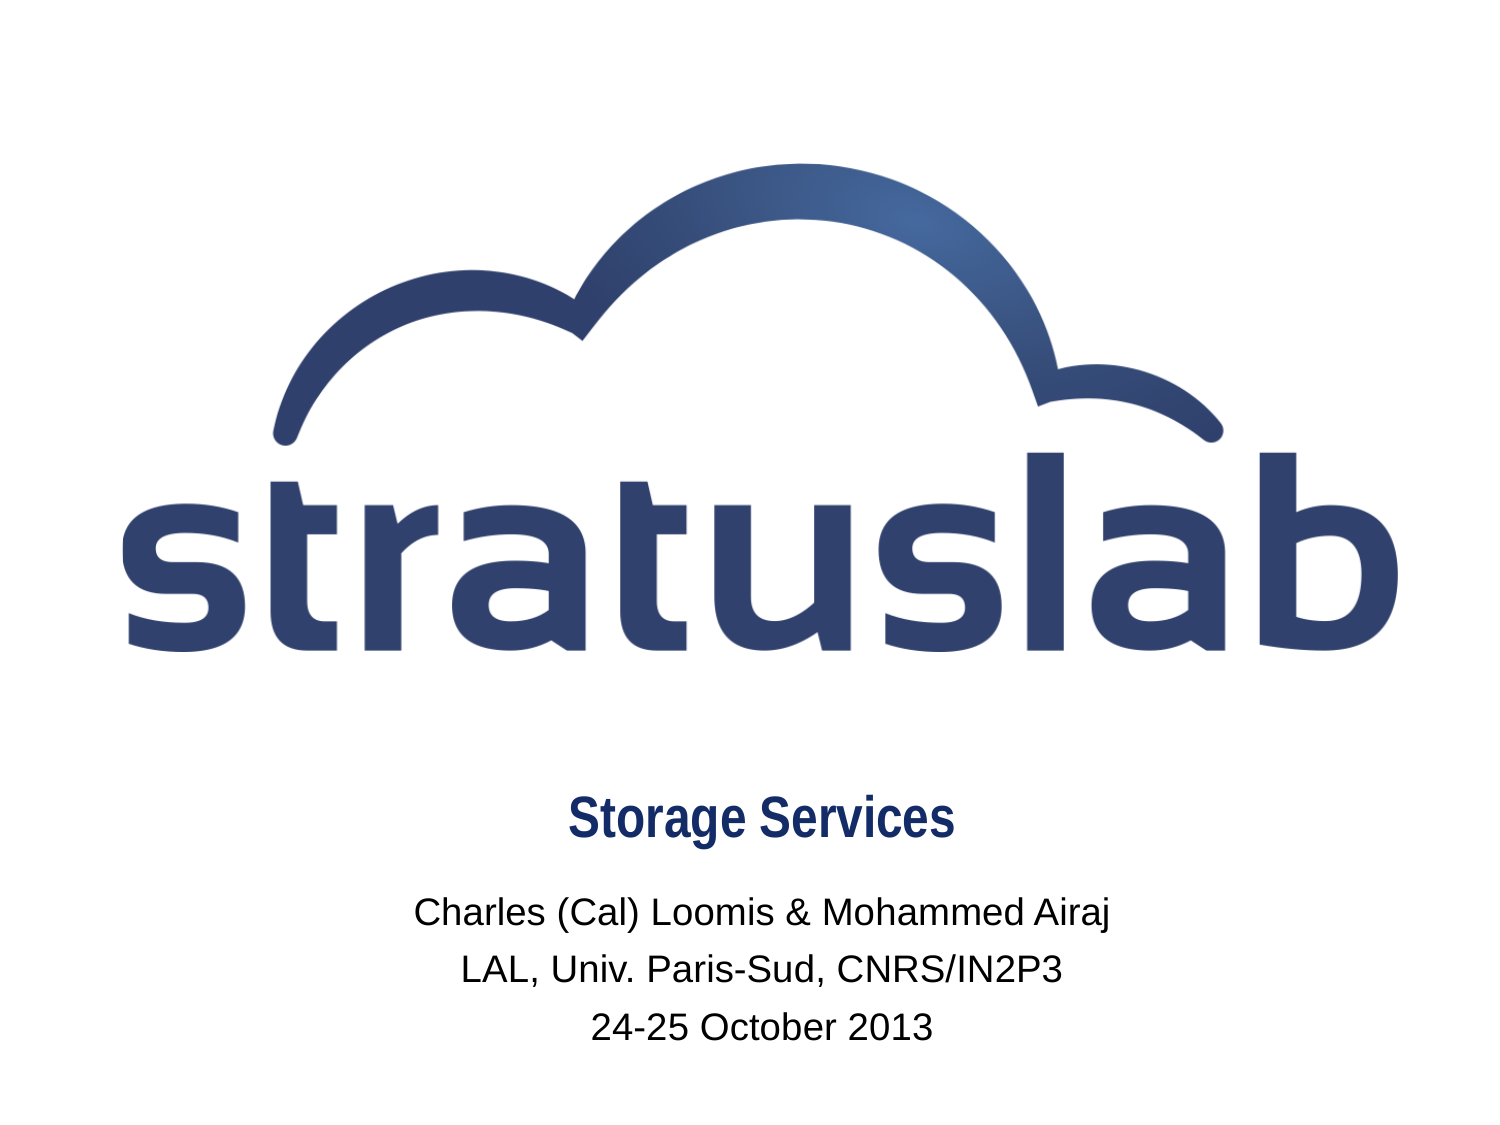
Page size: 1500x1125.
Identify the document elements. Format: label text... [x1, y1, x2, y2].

picture [122, 162, 1398, 652]
title Storage Services [124, 749, 1401, 878]
list Charles (Cal) Loomis & Mohammed Airaj LAL, Univ. Paris-Sud, CNRS/IN2P3 24-25 October 2013 [124, 878, 1401, 1057]
